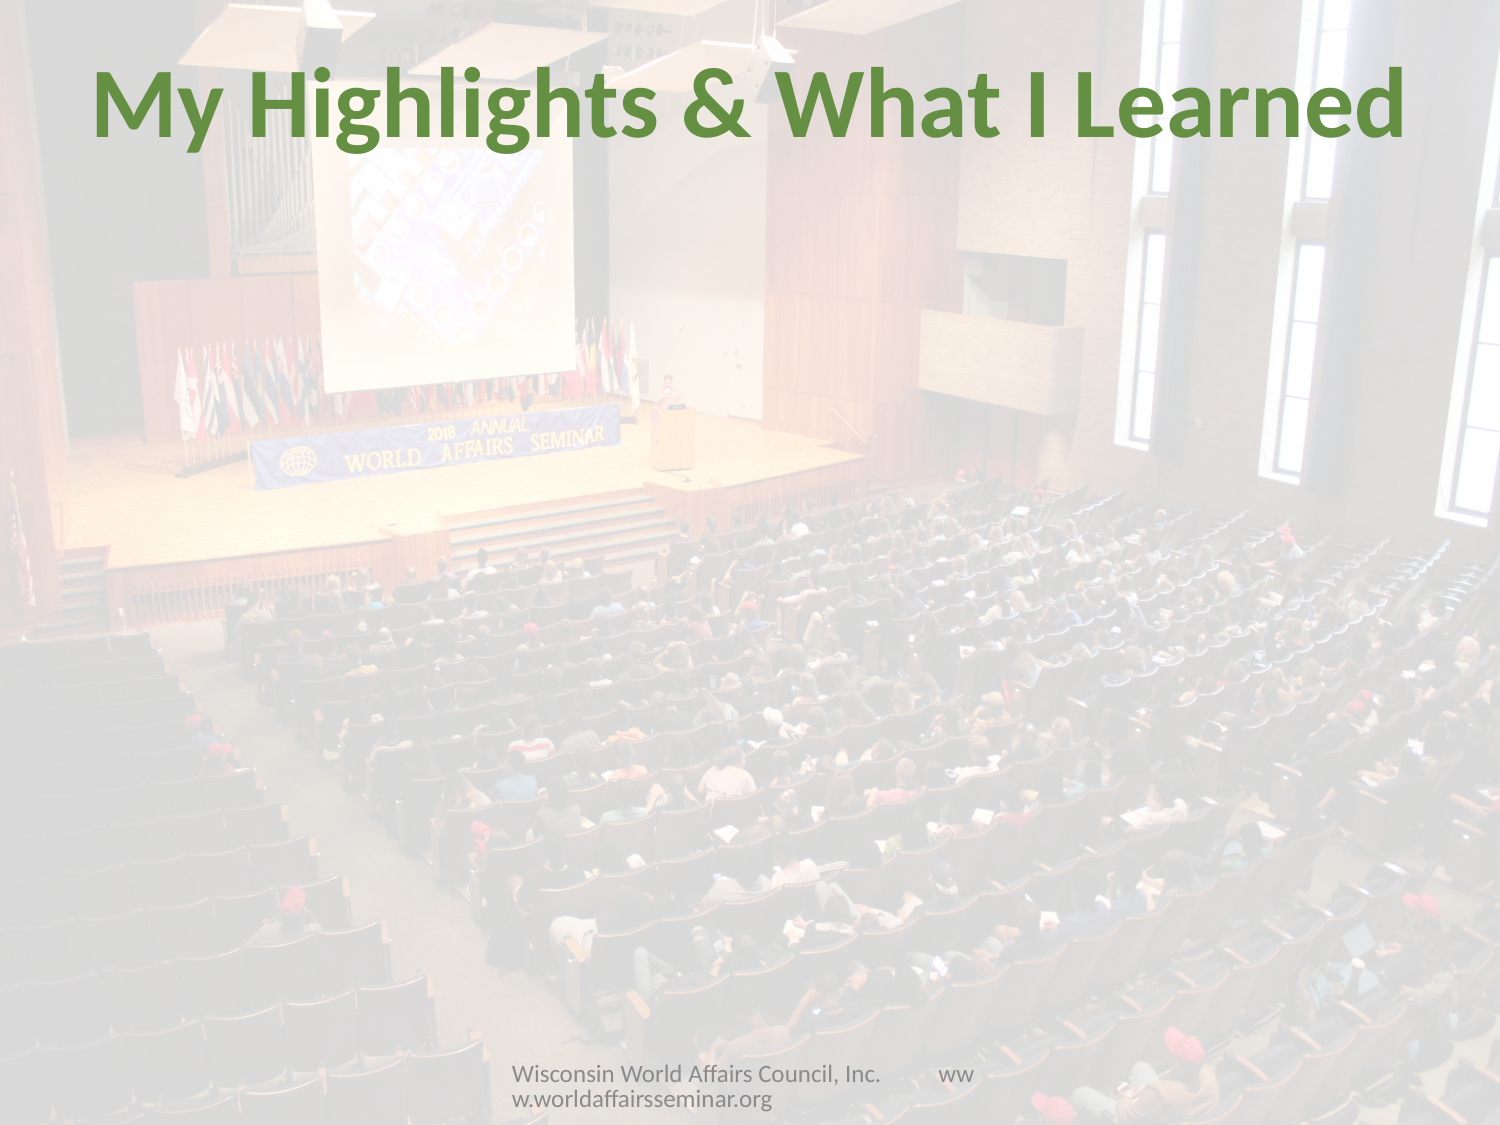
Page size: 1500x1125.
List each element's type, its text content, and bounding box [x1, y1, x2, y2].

footer Wisconsin World Affairs Council, Inc. www.worldaffairsseminar.org [496, 1042, 1004, 1103]
text_box My Highlights & What I Learned [74, 29, 1426, 165]
